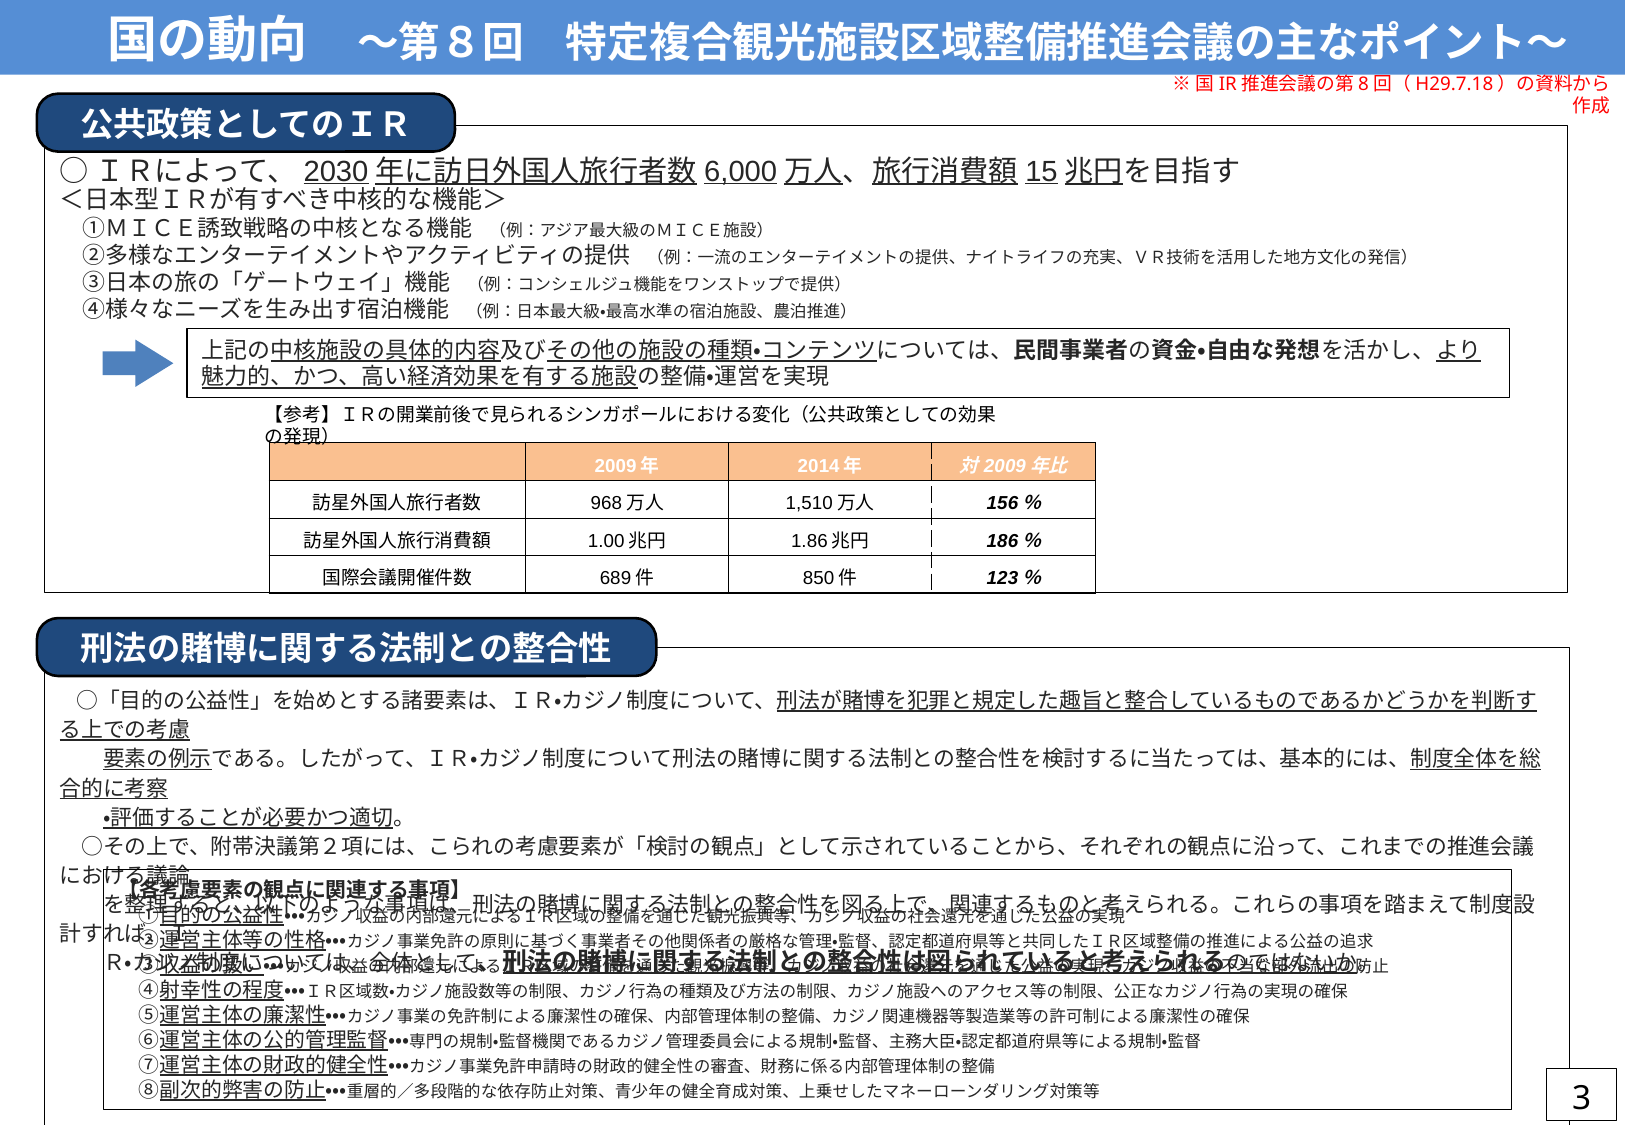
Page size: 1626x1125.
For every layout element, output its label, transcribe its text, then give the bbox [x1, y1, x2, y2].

table_cell 123％ [932, 556, 1095, 593]
text_box 公共政策としてのＩＲ [34, 91, 458, 154]
text_box 3 [1546, 1068, 1617, 1121]
table_cell 訪星外国人旅行者数 [270, 481, 525, 518]
table_header [270, 448, 525, 480]
text_box 【参考】ＩＲの開業前後で見られるシンガポールにおける変化（公共政策としての効果の発現） [243, 402, 1028, 448]
text_box ※国IR推進会議の第8回（H29.7.18）の資料から作成 [1141, 75, 1625, 116]
table_cell 国際会議開催件数 [270, 556, 525, 593]
text_box 刑法の賭博に関する法制との整合性 [34, 615, 659, 679]
table_cell 968万人 [526, 481, 728, 518]
text_box 【各考慮要素の観点に関連する事項】 ①目的の公益性・・・カジノ収益の内部還元によるＩＲ区域の整備を通じた観光振興等、カジノ収益の社会還元を通じた公益の実現 ②運営主体等の性格・・・カジノ事業免許の原則に基づく事業者その他関係者の厳格な管理・監督、認定都道府県等と共同したＩＲ区域整備の推進による公益の追求 ③収益の扱い・・・カジノ収益の内部還元によるＩＲ区域の整備を通じた観光振興等、カジノ収益の社会還元を通じた公益の実現、カジノ収益の不当な部外流出の防止 ④射幸性の程度・・・ＩＲ区域数・カジノ施設数等の制限、カジノ行為の種類及び方法の制限、カジノ施設へのアクセス等の制限、公正なカジノ行為の実現の確保 ⑤運営主体の廉潔性・・・カジノ事業の免許制による廉潔性の確保、内部管理体制の整備、カジノ関連機器等製造業等の許可制による廉潔性の確保 ⑥運営主体の公的管理監督・・・専門の規制・監督機関であるカジノ管理委員会による規制・監督、主務大臣・認定都道府県等による規制・監督 ⑦運営主体の財政的健全性・・・カジノ事業免許申請時の財政的健全性の審査、財務に係る内部管理体制の整備 ⑧副次的弊害の防止・・・重層的／多段階的な依存防止対策、青少年の健全育成対策、上乗せしたマネーローンダリング対策等 [103, 869, 1512, 1110]
table_cell 1.86兆円 [729, 519, 932, 555]
table_cell 850件 [729, 556, 932, 593]
table_cell 1.00兆円 [526, 519, 728, 555]
table_header 2009年 [526, 448, 728, 480]
text_box 上記の中核施設の具体的内容及びその他の施設の種類・コンテンツについては、民間事業者の資金・自由な発想を活かし、より魅力的、かつ、高い経済効果を有する施設の整備・運営を実現 [187, 328, 1510, 398]
table_header 対2009年比 [932, 443, 1095, 480]
text_box ○「目的の公益性」を始めとする諸要素は、ＩＲ・カジノ制度について、刑法が賭博を犯罪と規定した趣旨と整合しているものであるかどうかを判断する上での考慮 要素の例示である。したがって、ＩＲ・カジノ制度について刑法の賭博に関する法制との整合性を検討するに当たっては、基本的には、制度全体を総合的に考察 ・評価することが必要かつ適切。 ○その上で、附帯決議第２項には、こられの考慮要素が「検討の観点」として示されていることから、それぞれの観点に沿って、これまでの推進会議における議論 を整理すると、以下のような事項は、刑法の賭博に関する法制との整合性を図る上で、関連するものと考えられる。これらの事項を踏まえて制度設計すれば、Ｉ Ｒ・カジノ制度については、全体として、刑法の賭博に関する法制との整合性は図られていると考えられるのではないか。 [44, 647, 1570, 1125]
table_cell 1,510万人 [729, 481, 932, 518]
table_cell 689件 [526, 556, 728, 593]
text_box 国の動向 ～第８回 特定複合観光施設区域整備推進会議の主なポイント～ [0, 0, 1625, 75]
table_cell 156％ [932, 481, 1095, 518]
text_box ○ＩＲによって、2030年に訪日外国人旅行者数6,000万人、旅行消費額15兆円を目指す ＜日本型ＩＲが有すべき中核的な機能＞ ①ＭＩＣＥ誘致戦略の中核となる機能 （例：アジア最大級のＭＩＣＥ施設） ②多様なエンターテイメントやアクティビティの提供 （例：一流のエンターテイメントの提供、ナイトライフの充実、ＶＲ技術を活用した地方文化の発信） ③日本の旅の「ゲートウェイ」機能 （例：コンシェルジュ機能をワンストップで提供） ④様々なニーズを生み出す宿泊機能 （例：日本最大級・最高水準の宿泊施設、農泊推進） [44, 125, 1568, 593]
table_cell 訪星外国人旅行消費額 [270, 519, 525, 555]
text_box [100, 337, 176, 389]
table_cell 186％ [932, 519, 1095, 555]
table_header 2014年 [729, 448, 932, 480]
